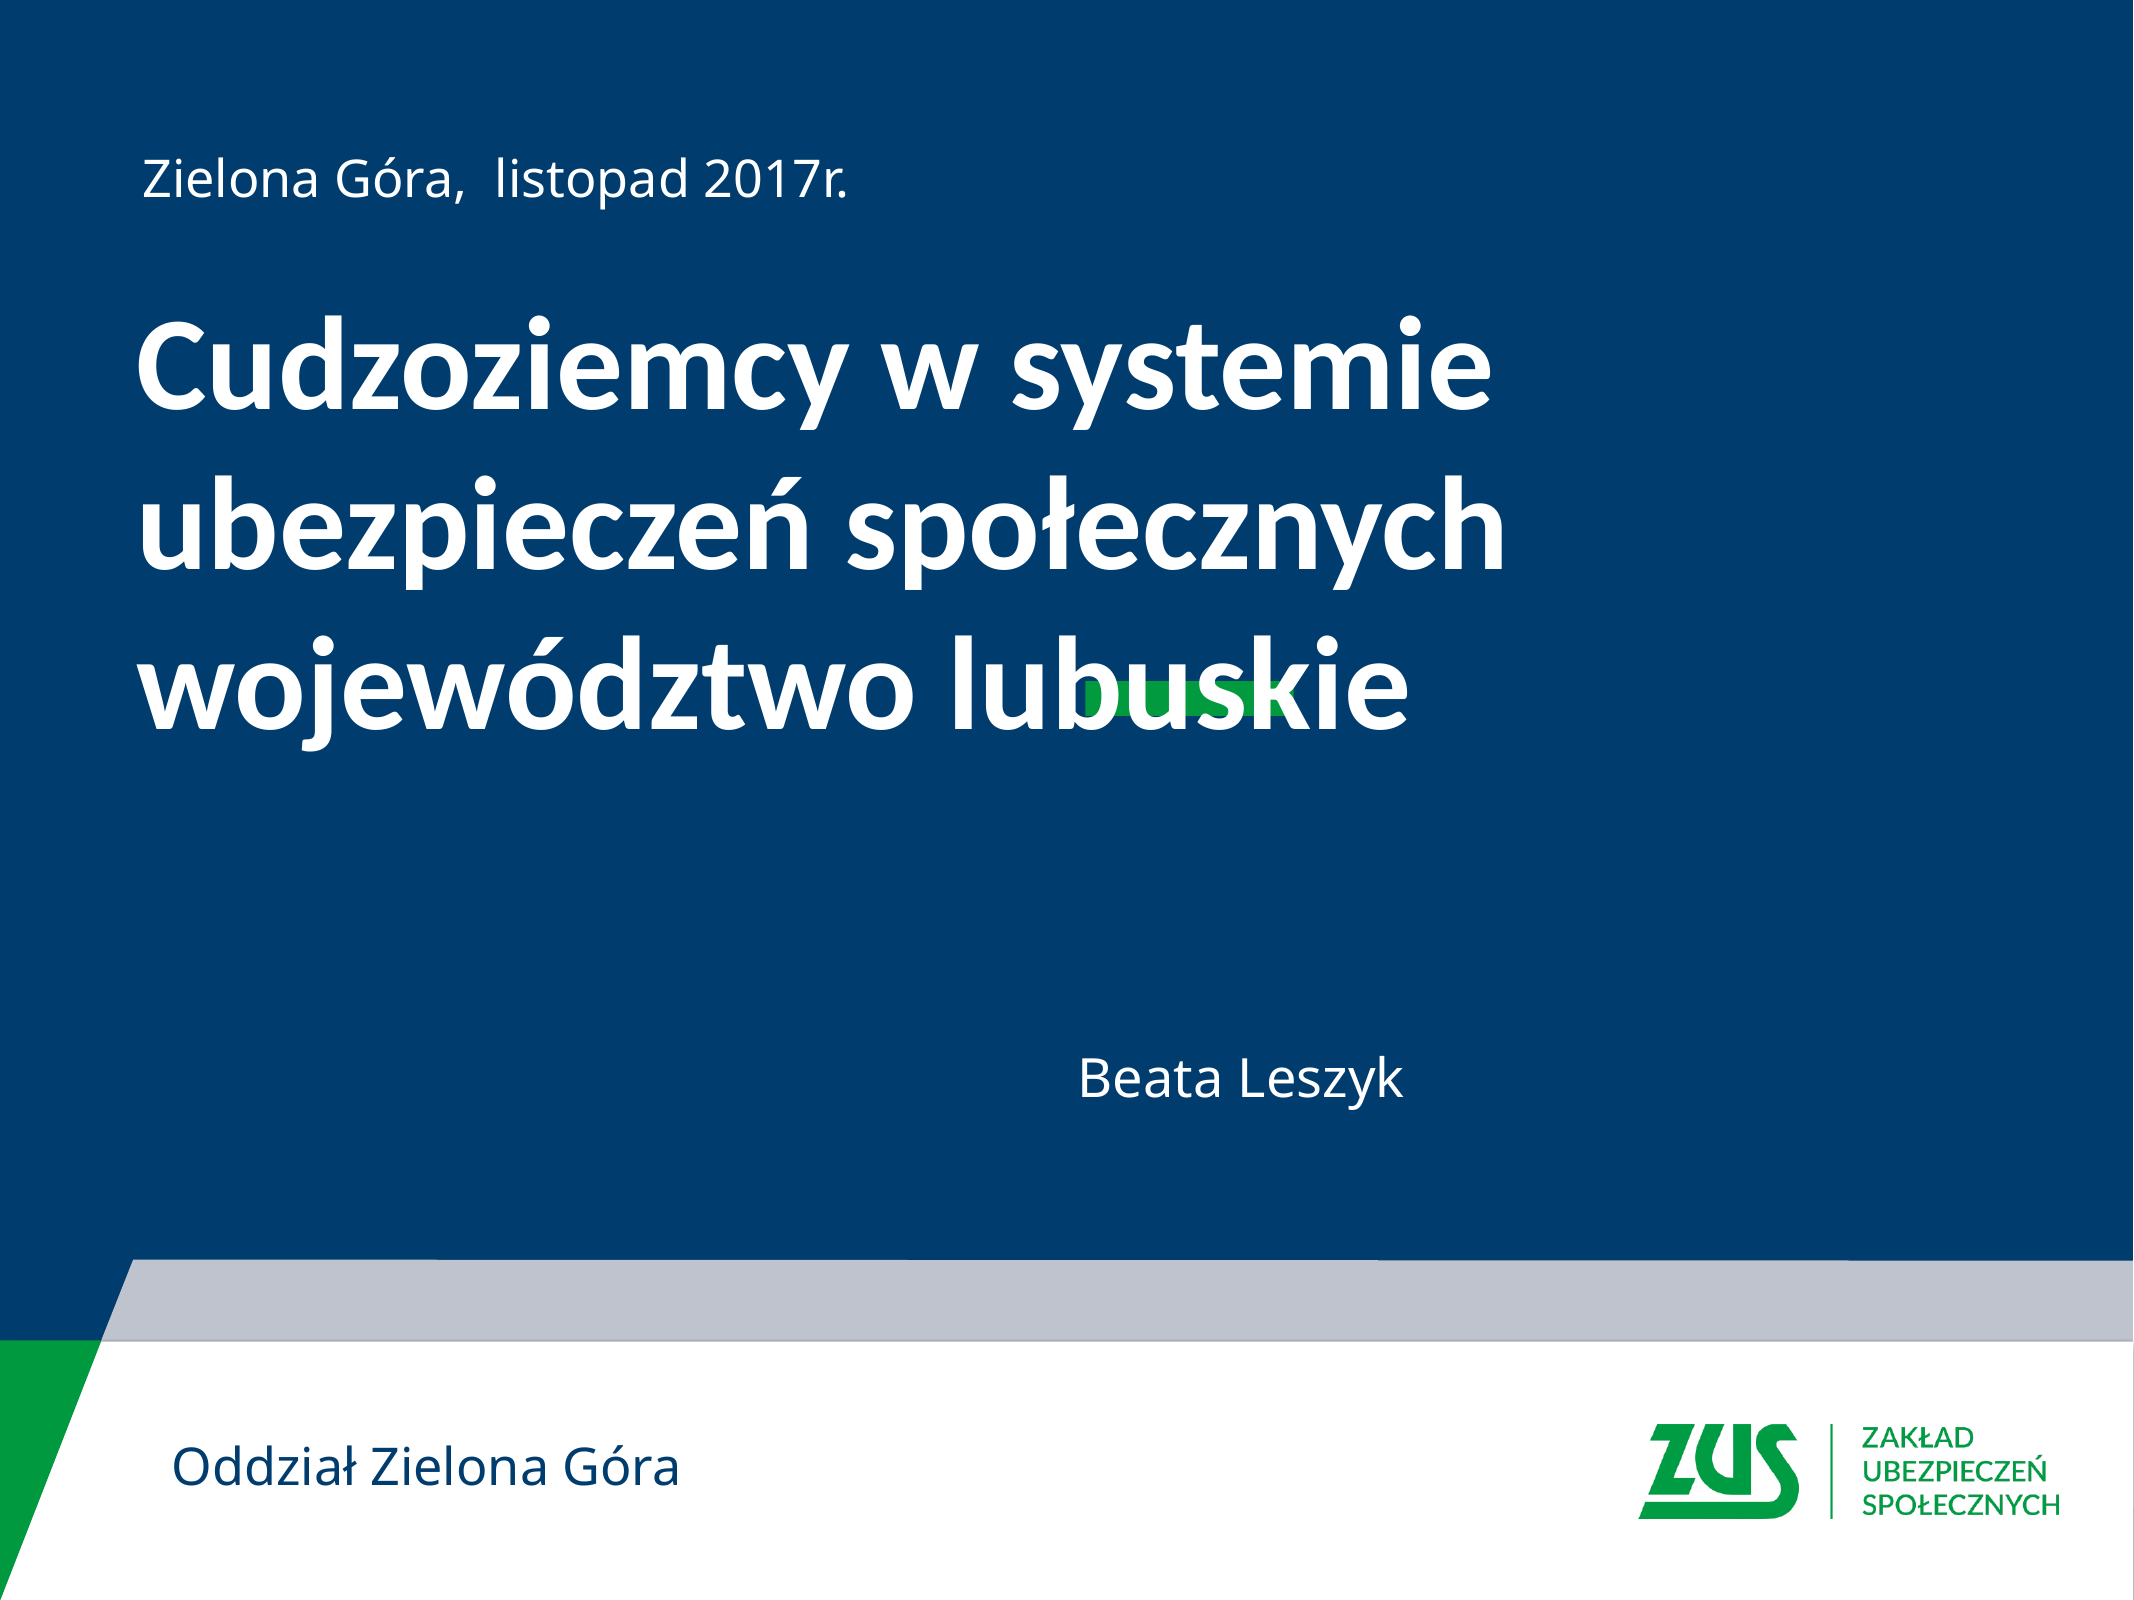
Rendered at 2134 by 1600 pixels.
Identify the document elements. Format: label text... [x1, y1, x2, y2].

title Cudzoziemcy w systemie ubezpieczeń społecznych województwo lubuskie [121, 268, 1977, 848]
list Oddział Zielona Góra [157, 1426, 1504, 1497]
list Beata Leszyk [1062, 1036, 1977, 1178]
picture [1638, 1424, 2059, 1519]
list Zielona Góra, listopad 2017r. [127, 138, 973, 222]
